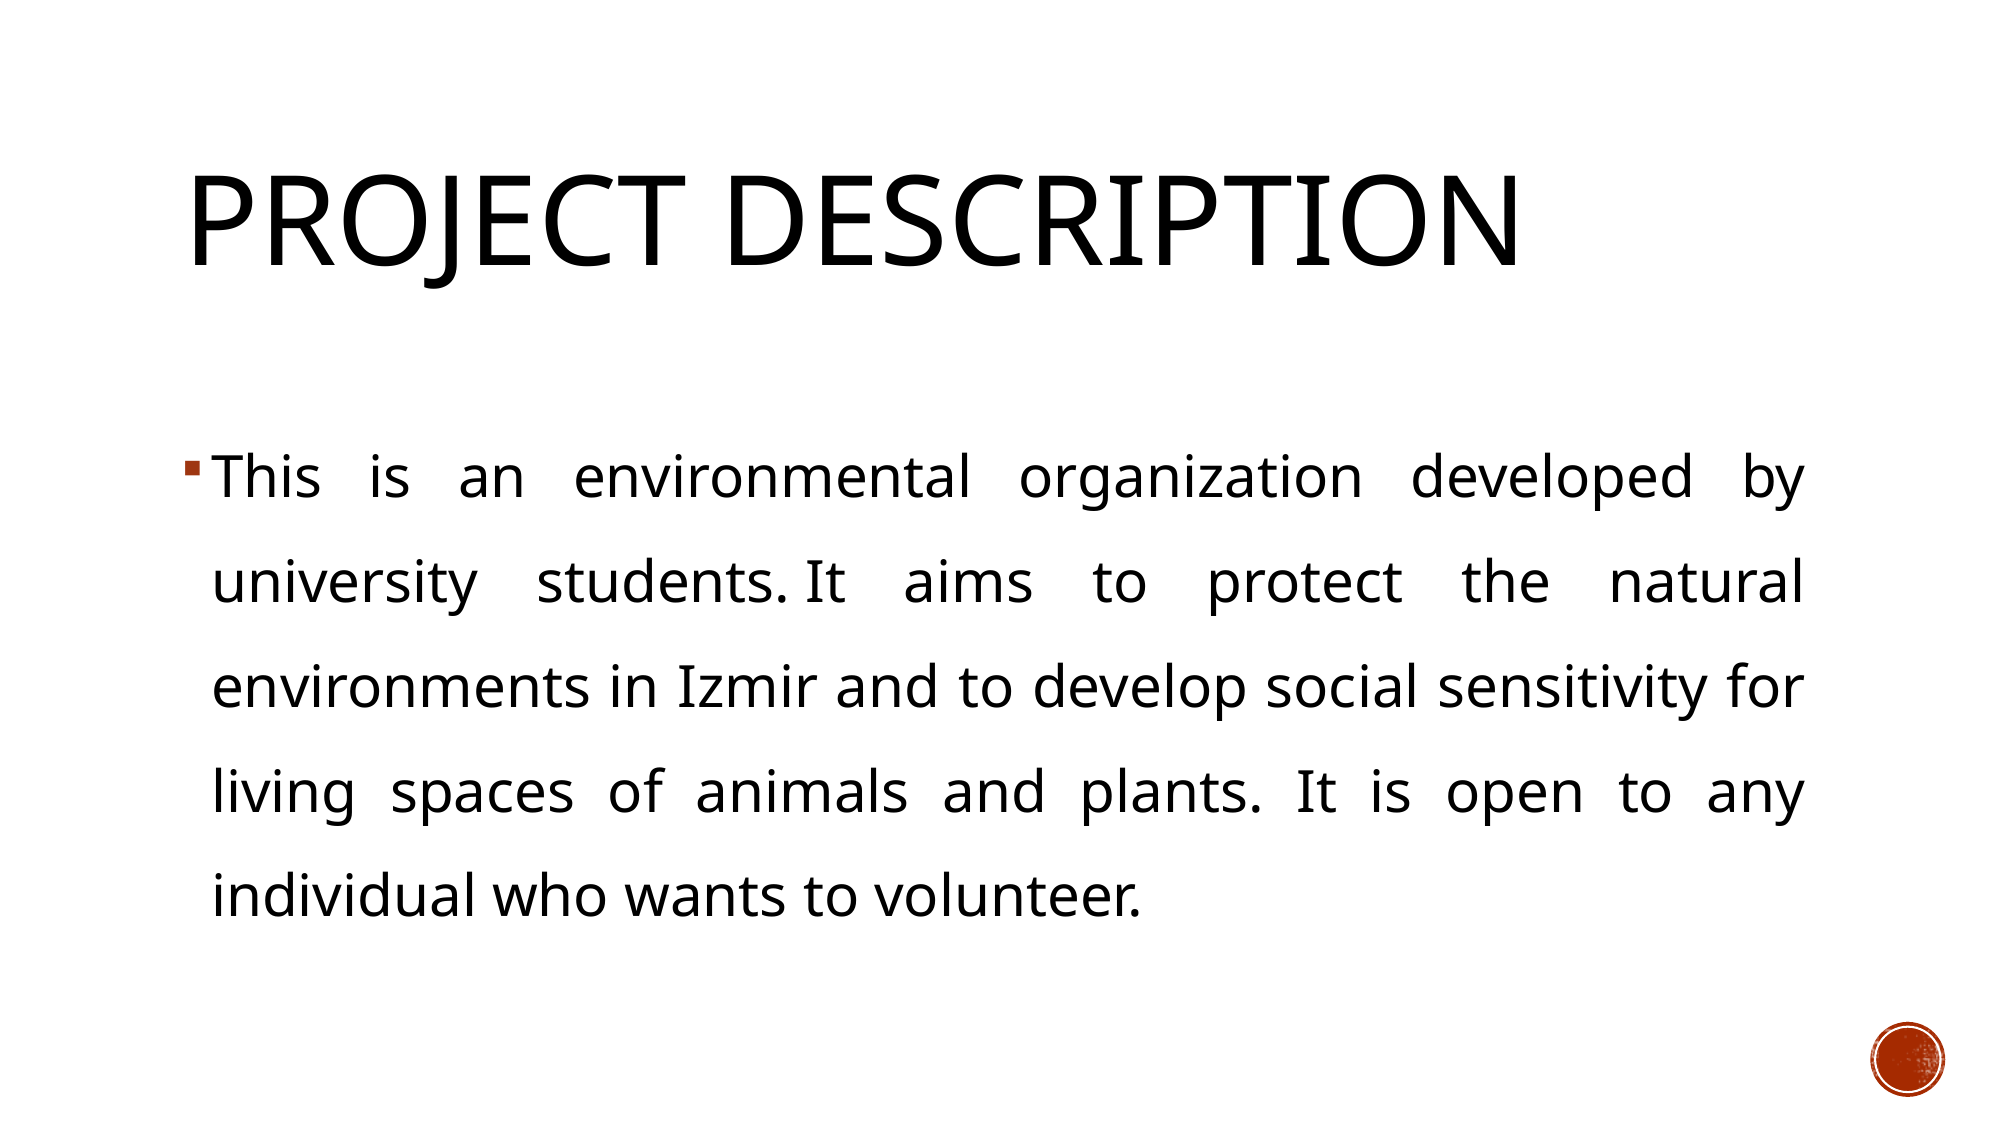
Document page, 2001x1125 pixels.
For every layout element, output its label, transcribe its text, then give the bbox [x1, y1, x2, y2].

title Project DescrIptIon [168, 114, 1819, 337]
list This is an environmental organization developed by university students. It aims to protect the natural environments in Izmir and to develop social sensitivity for living spaces of animals and plants. It is open to any individual who wants to volunteer. [166, 397, 1821, 1013]
